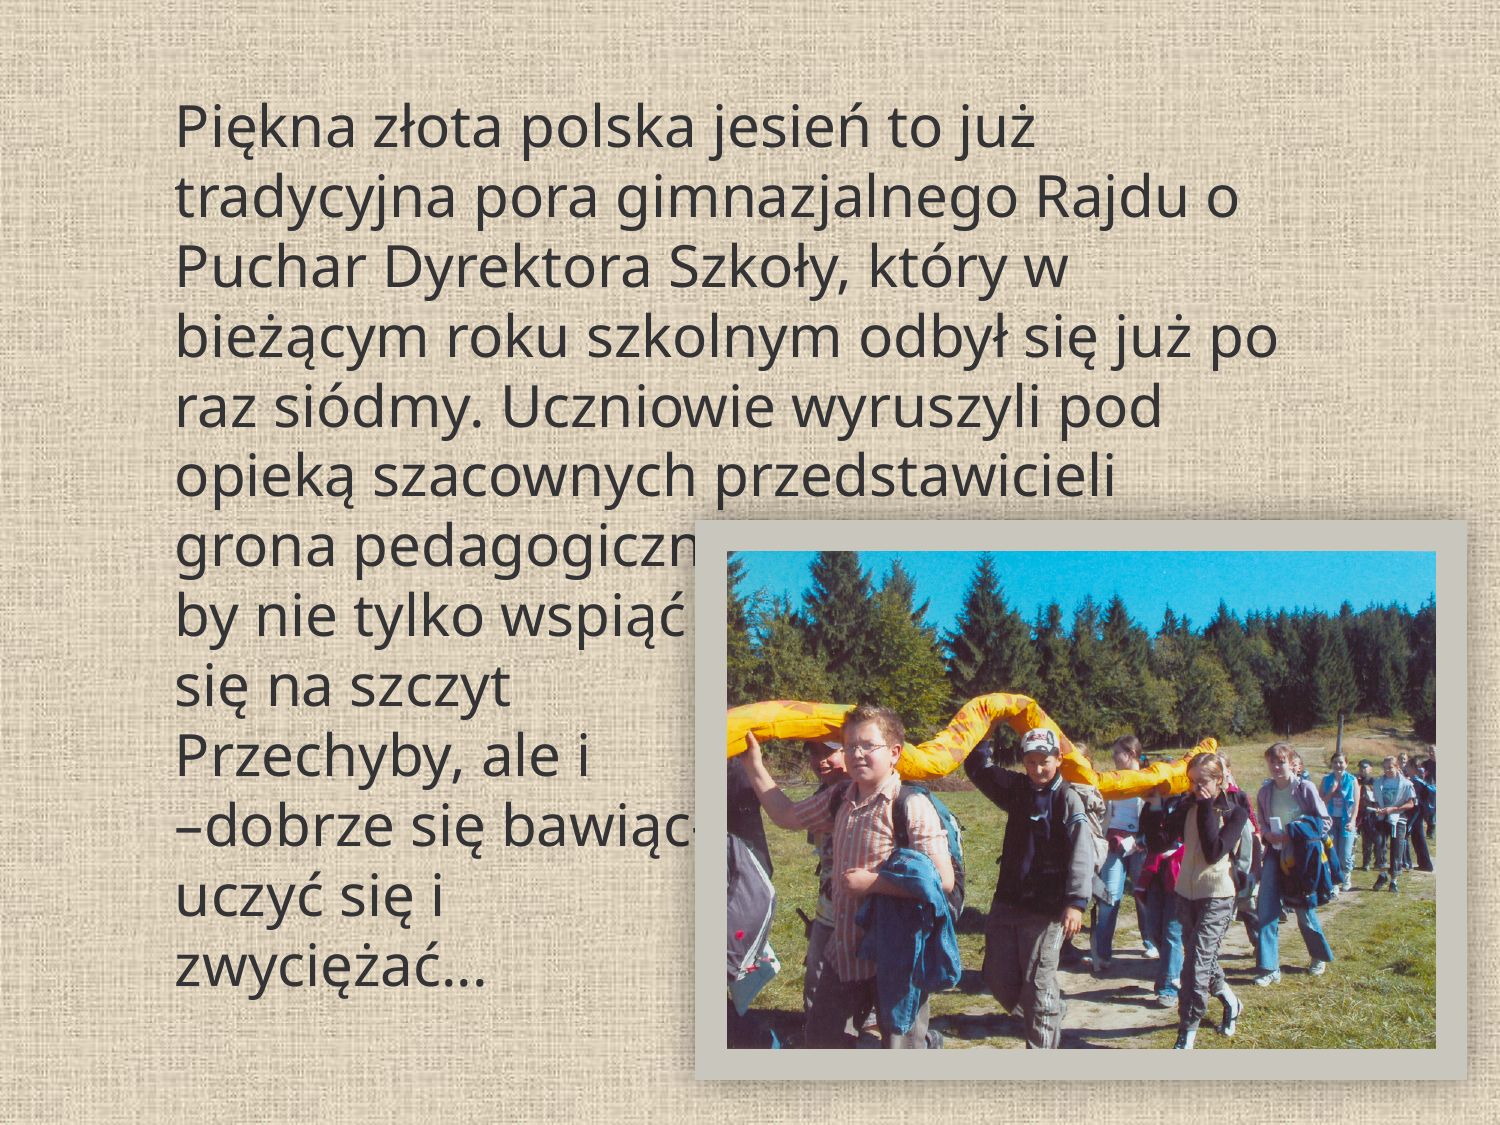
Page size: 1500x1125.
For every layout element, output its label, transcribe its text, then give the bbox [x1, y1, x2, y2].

list Piękna złota polska jesień to już tradycyjna pora gimnazjalnego Rajdu o Puchar Dyrektora Szkoły, który w bieżącym roku szkolnym odbył się już po raz siódmy. Uczniowie wyruszyli pod opieką szacownych przedstawicieli grona pedagogicznego, by nie tylko wspiąć się na szczyt Przechyby, ale i –dobrze się bawiąc– uczyć się i zwyciężać... [70, 82, 1308, 1008]
picture [0, 0, 1500, 1125]
